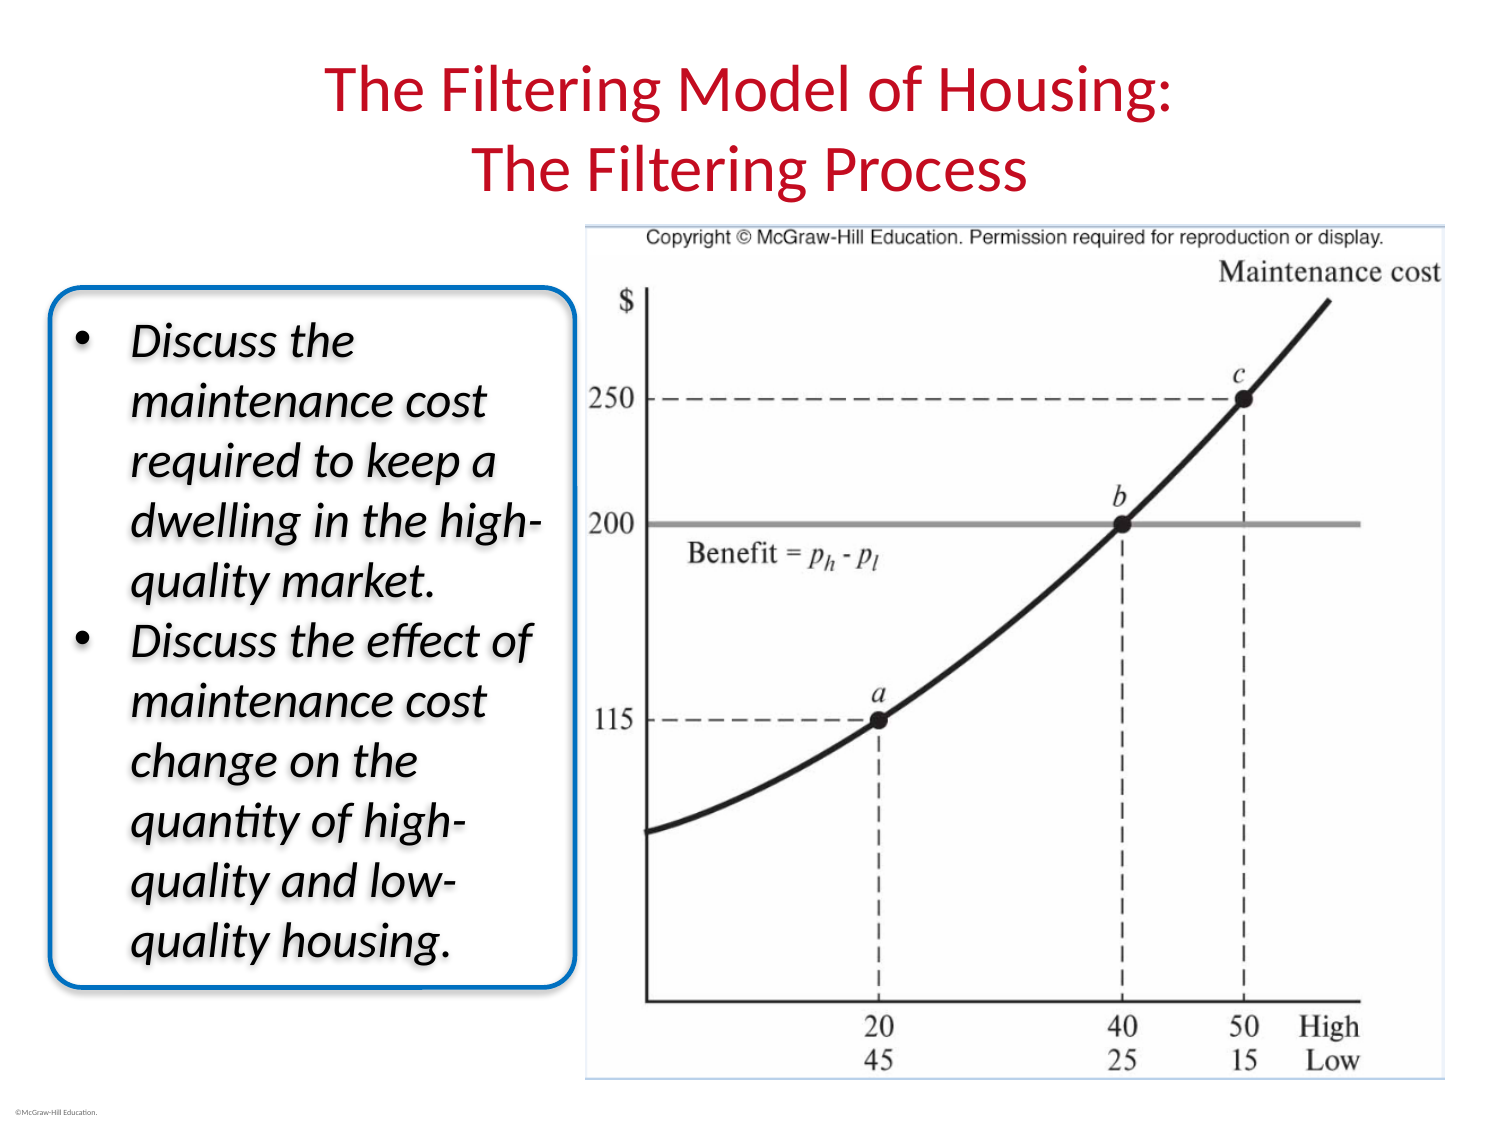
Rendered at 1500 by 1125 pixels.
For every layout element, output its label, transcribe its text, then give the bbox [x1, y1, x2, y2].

text_box Discuss the maintenance cost required to keep a dwelling in the high-quality market. Discuss the effect of maintenance cost change on the quantity of high-quality and low-quality housing. [49, 286, 576, 989]
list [585, 224, 1445, 1080]
title The Filtering Model of Housing: The Filtering Process [0, 37, 1500, 200]
